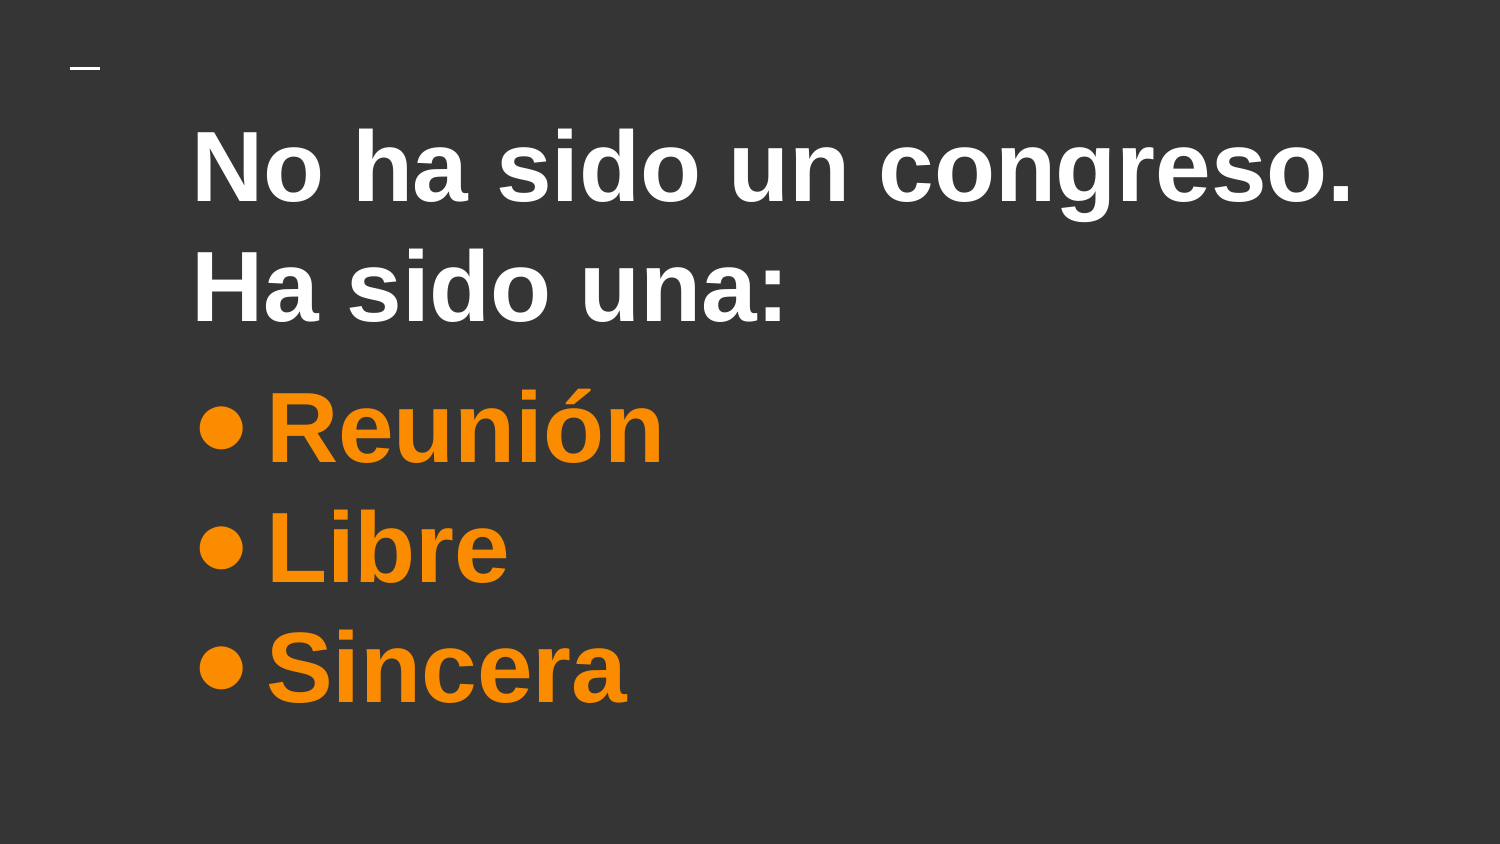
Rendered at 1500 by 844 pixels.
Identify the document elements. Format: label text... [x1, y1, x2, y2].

title No ha sido un congreso. Ha sido una: Reunión Libre Sincera [176, 86, 1434, 663]
